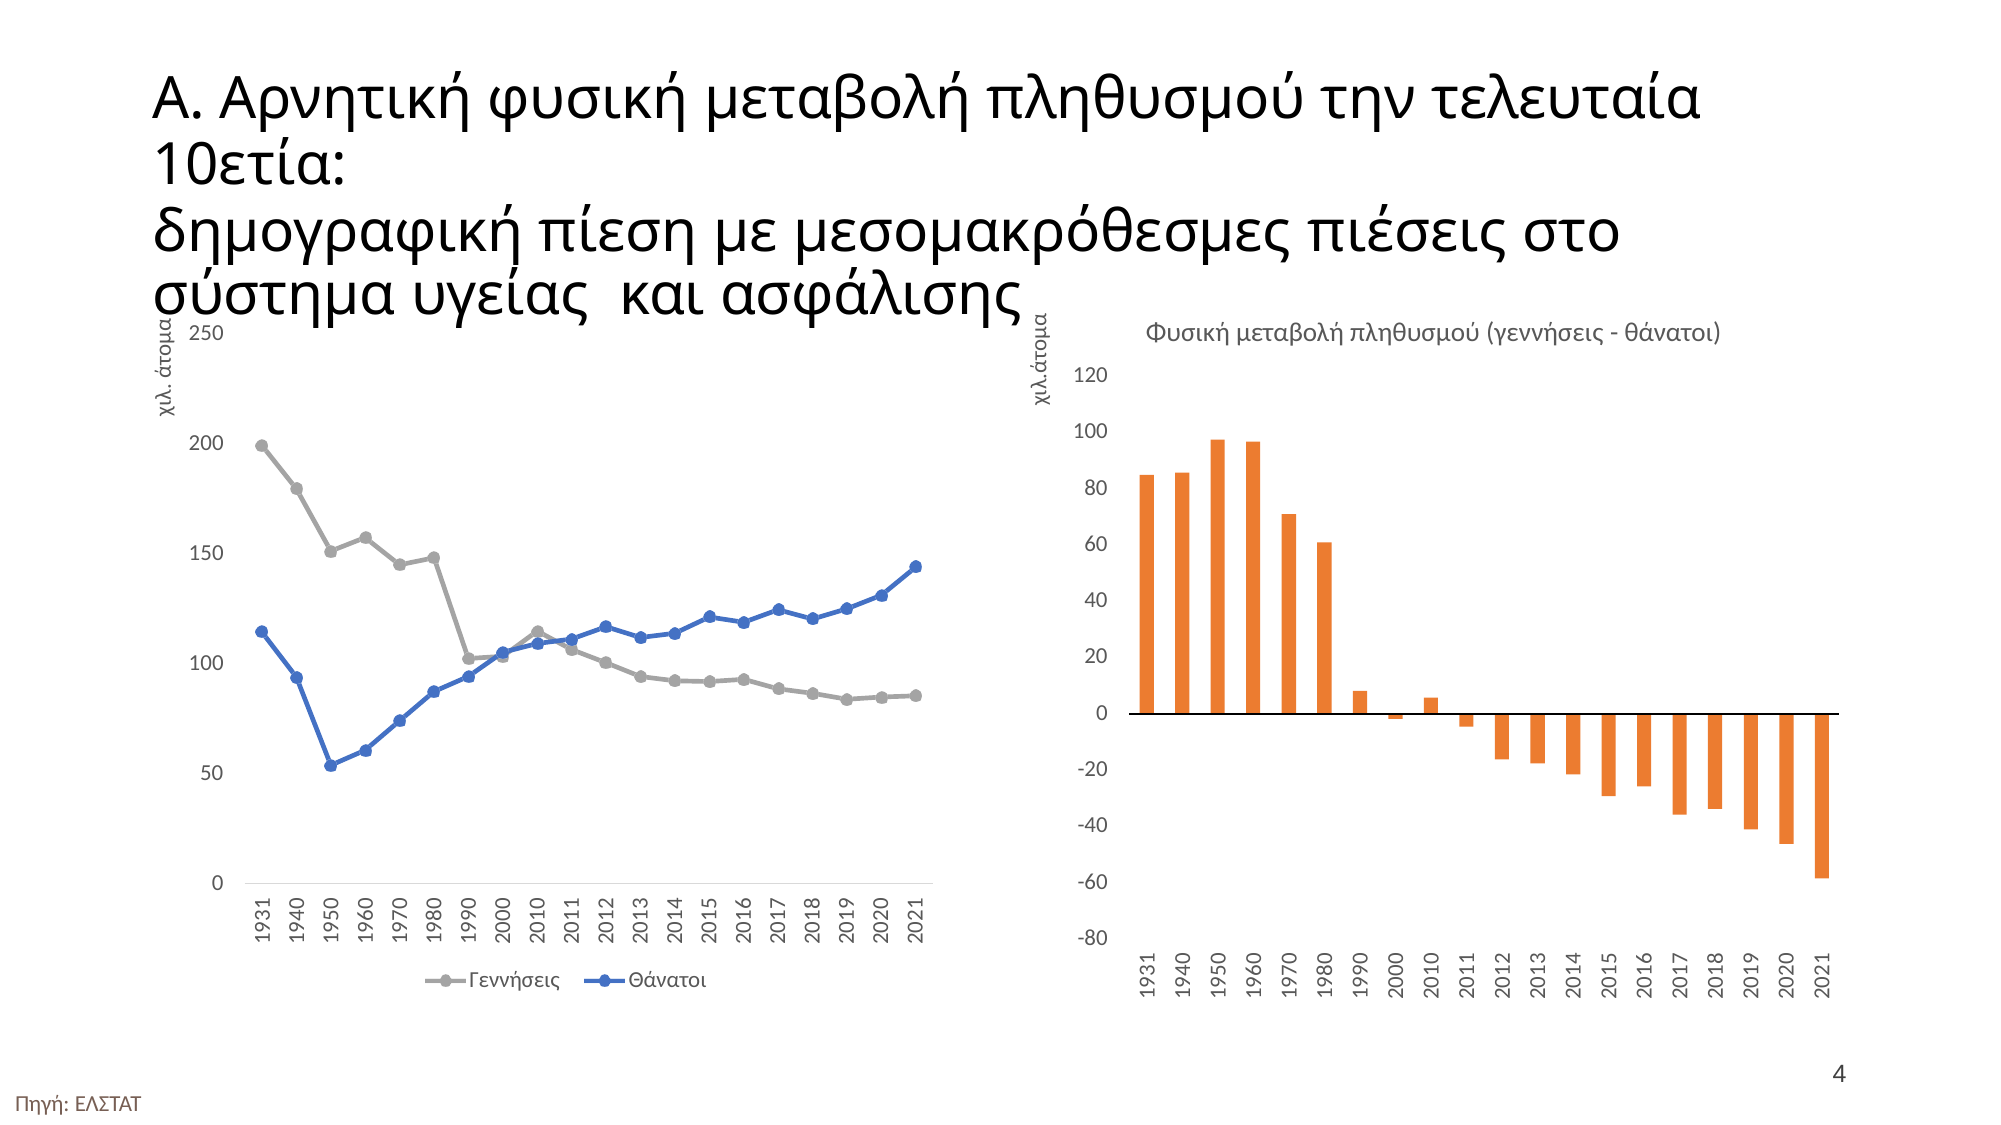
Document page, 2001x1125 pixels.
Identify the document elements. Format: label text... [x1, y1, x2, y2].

text_box 4 [1830, 1055, 1850, 1087]
text_box χιλ. άτομα [151, 316, 179, 419]
text_box Φυσική μεταβολή πληθυσμού (γεννήσεις - θάνατοι) [1143, 311, 1732, 347]
text_box 1931 1940 1950 1960 1970 1980 1990 2000 2010 2011 2012 2013 2014 2015 2016 2017 2018 2019 2020 2021 [250, 896, 932, 947]
text_box 250 [186, 315, 226, 345]
text_box 60 [1082, 526, 1110, 557]
text_box 20 [1082, 638, 1110, 669]
text_box 120 [1070, 357, 1110, 388]
text_box 80 [1082, 470, 1110, 500]
text_box Γεννήσεις [467, 962, 563, 992]
text_box -20 [1075, 751, 1110, 781]
text_box 150 [186, 535, 226, 565]
text_box 100 [186, 645, 226, 675]
text_box 200 [186, 425, 226, 455]
text_box Πηγή: ΕΛΣΤΑΤ [12, 1086, 149, 1116]
text_box 0 [209, 865, 226, 895]
picture [424, 974, 466, 987]
text_box 0 [1093, 695, 1110, 725]
title Α. Αρνητική φυσική μεταβολή πληθυσμού την τελευταία 10ετία: δημογραφική πίεση με μεσομακρόθεσμες πιέσεις στο σύστημα υγείας και ασφάλισης [150, 61, 1819, 327]
text_box 1931 1940 1950 1960 1970 1980 1990 2000 2010 2011 2012 2013 2014 2015 2016 2017 2018 2019 2020 2021 [1135, 951, 1838, 1002]
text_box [255, 438, 922, 772]
text_box -60 [1075, 864, 1110, 894]
text_box Θάνατοι [626, 962, 710, 992]
text_box 50 [198, 755, 226, 785]
text_box 40 [1082, 582, 1110, 613]
text_box χιλ.άτομα [1026, 311, 1054, 408]
text_box -40 [1075, 807, 1110, 838]
picture [584, 974, 625, 987]
text_box -80 [1075, 920, 1110, 950]
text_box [1128, 439, 1840, 879]
text_box 100 [1070, 413, 1110, 444]
